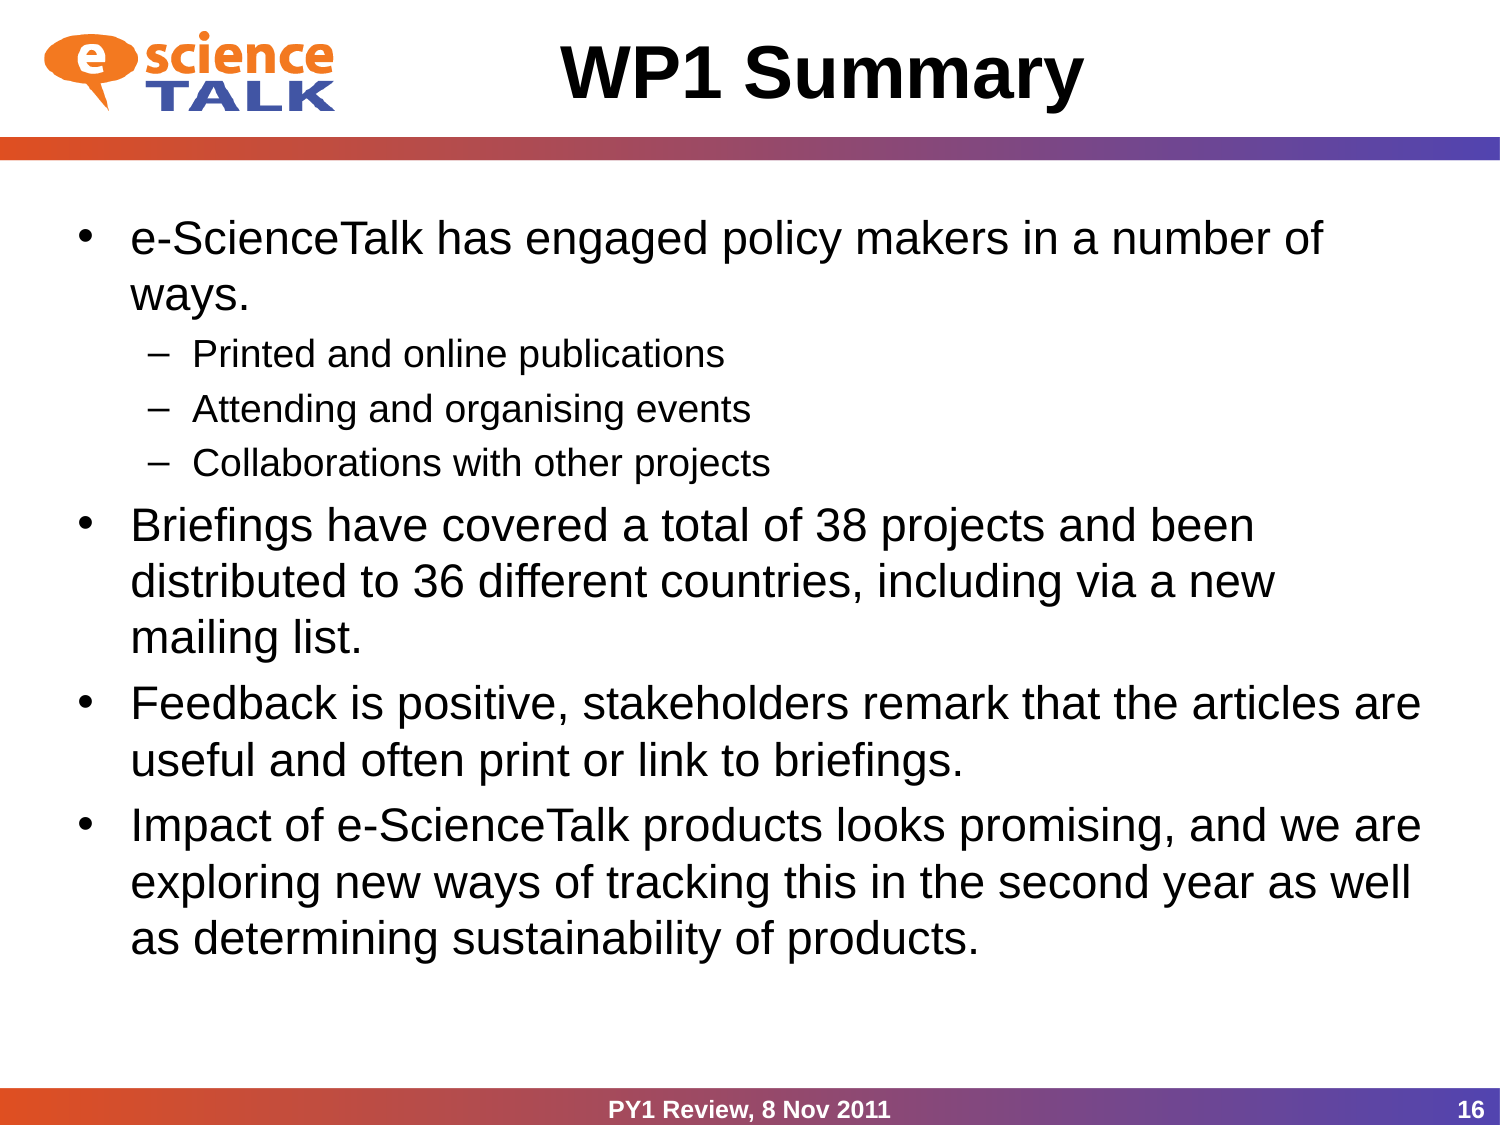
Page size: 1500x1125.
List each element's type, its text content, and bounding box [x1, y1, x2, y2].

list e-ScienceTalk has engaged policy makers in a number of ways. Printed and online publications Attending and organising events Collaborations with other projects Briefings have covered a total of 38 projects and been distributed to 36 different countries, including via a new mailing list. Feedback is positive, stakeholders remark that the articles are useful and often print or link to briefings. Impact of e-ScienceTalk products looks promising, and we are exploring new ways of tracking this in the second year as well as determining sustainability of products. [62, 200, 1450, 975]
title WP1 Summary [147, 0, 1498, 138]
picture [0, 0, 1500, 1125]
slide_number 16 [1149, 1085, 1500, 1125]
footer PY1 Review, 8 Nov 2011 [512, 1085, 988, 1125]
